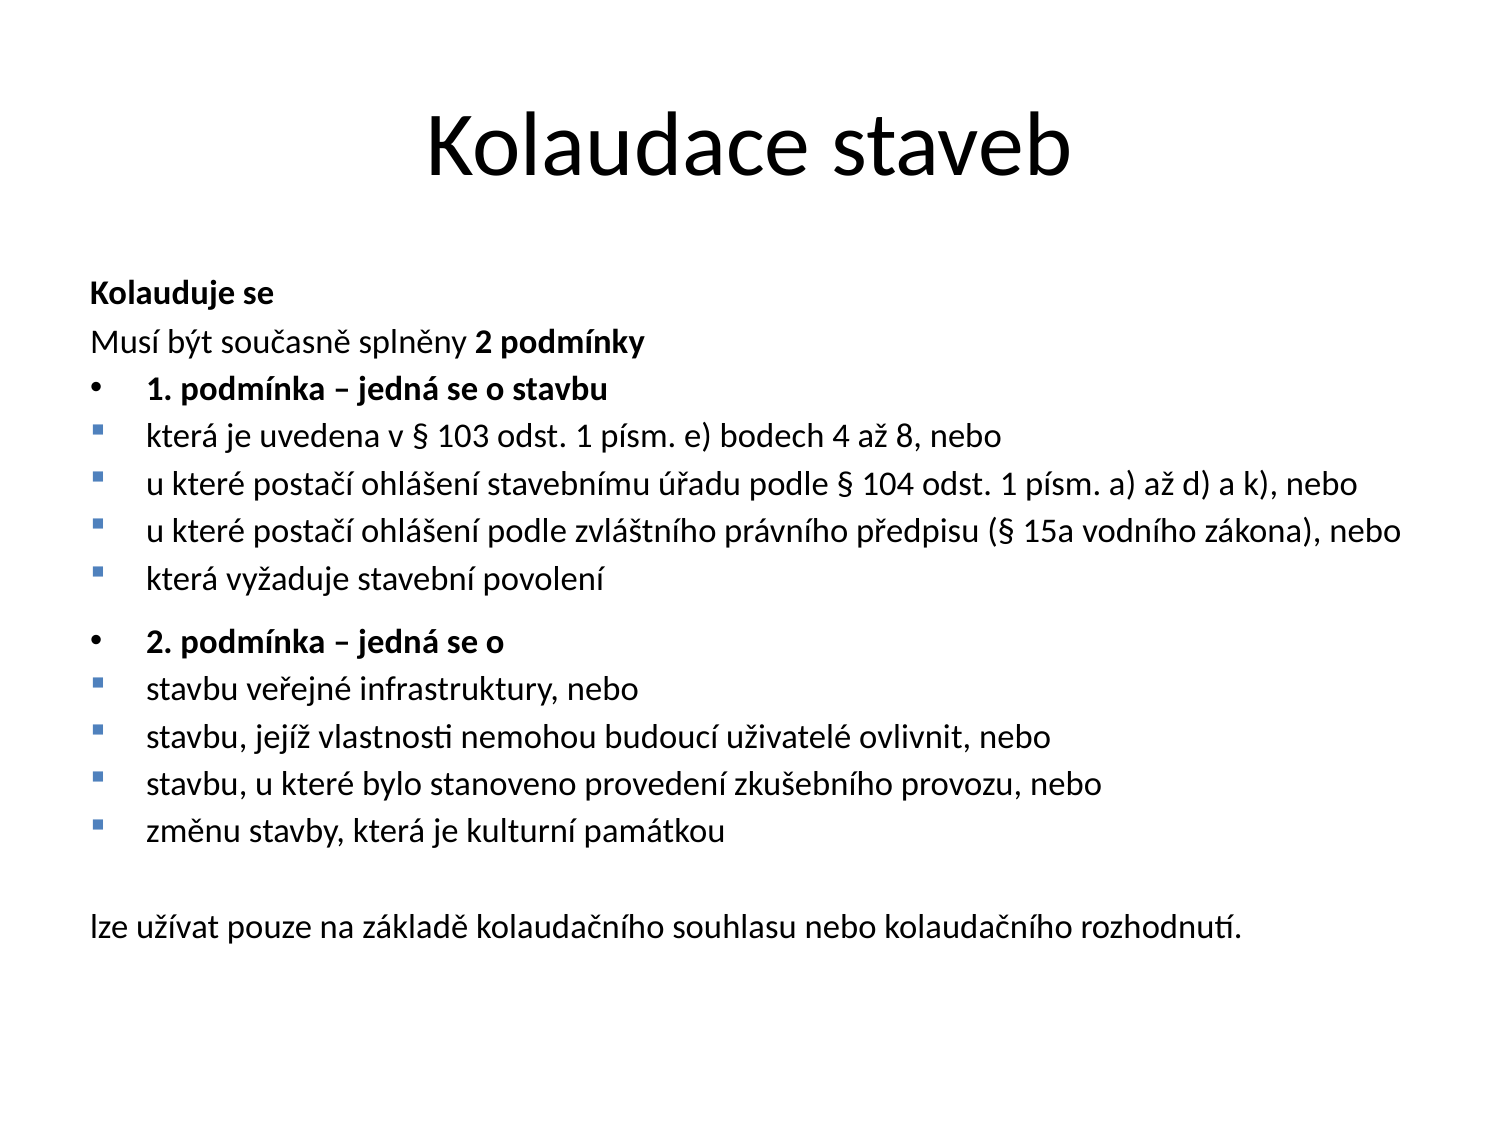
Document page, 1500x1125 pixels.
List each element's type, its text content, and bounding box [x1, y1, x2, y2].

title Kolaudace staveb [75, 45, 1425, 233]
list Kolauduje se Musí být současně splněny 2 podmínky 1. podmínka – jedná se o stavbu která je uvedena v § 103 odst. 1 písm. e) bodech 4 až 8, nebo u které postačí ohlášení stavebnímu úřadu podle § 104 odst. 1 písm. a) až d) a k), nebo u které postačí ohlášení podle zvláštního právního předpisu (§ 15a vodního zákona), nebo která vyžaduje stavební povolení 2. podmínka – jedná se o stavbu veřejné infrastruktury, nebo stavbu, jejíž vlastnosti nemohou budoucí uživatelé ovlivnit, nebo stavbu, u které bylo stanoveno provedení zkušebního provozu, nebo změnu stavby, která je kulturní památkou lze užívat pouze na základě kolaudačního souhlasu nebo kolaudačního rozhodnutí. [75, 262, 1425, 1005]
